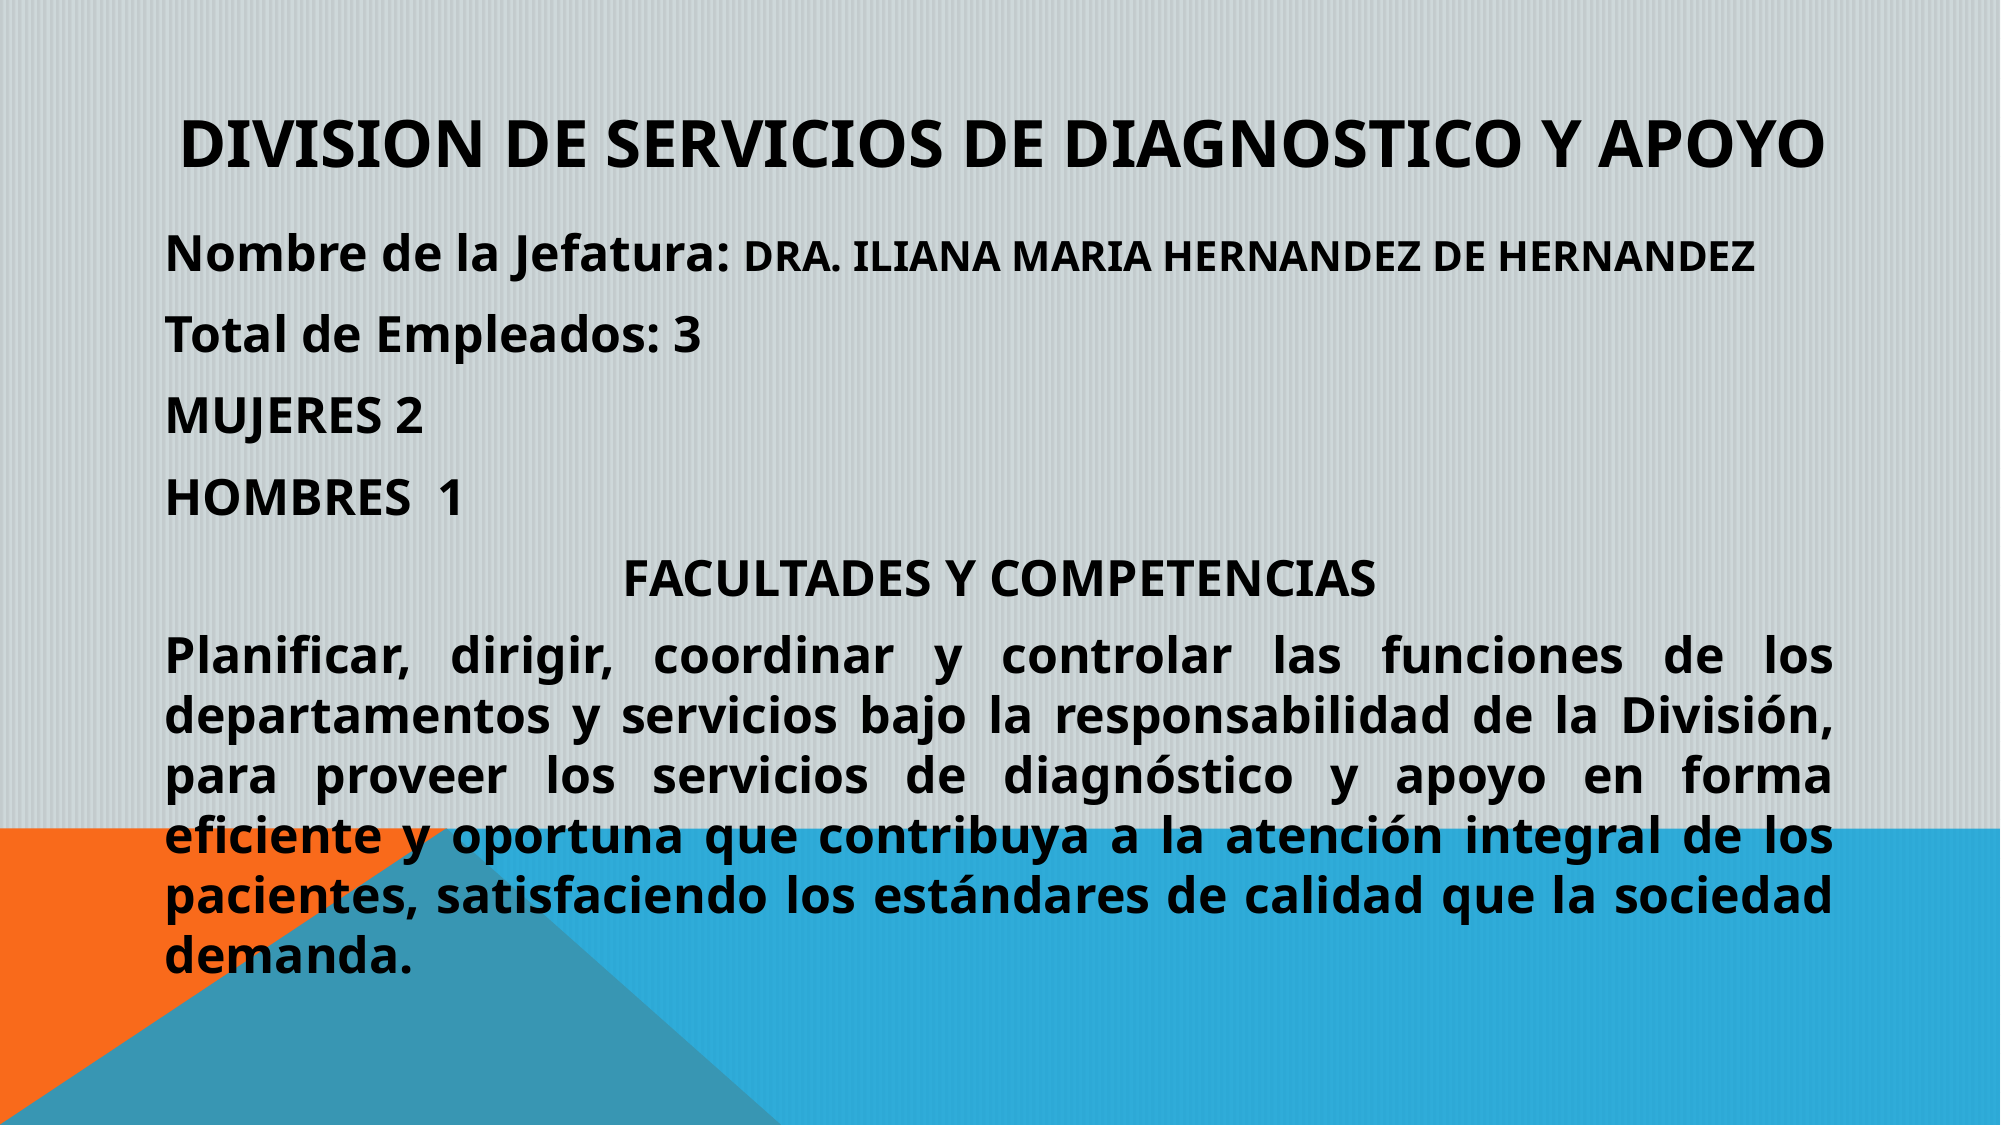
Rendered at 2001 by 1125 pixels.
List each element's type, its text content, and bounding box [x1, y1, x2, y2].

title DIVISION DE SERVICIOS DE DIAGNOSTICO Y APOYO [153, 56, 1854, 226]
list Nombre de la Jefatura: DRA. ILIANA MARIA HERNANDEZ DE HERNANDEZ Total de Empleados: 3 MUJERES 2 HOMBRES 1 FACULTADES Y COMPETENCIAS Planificar, dirigir, coordinar y controlar las funciones de los departamentos y servicios bajo la responsabilidad de la División, para proveer los servicios de diagnóstico y apoyo en forma eficiente y oportuna que contribuya a la atención integral de los pacientes, satisfaciendo los estándares de calidad que la sociedad demanda. [149, 244, 1851, 956]
